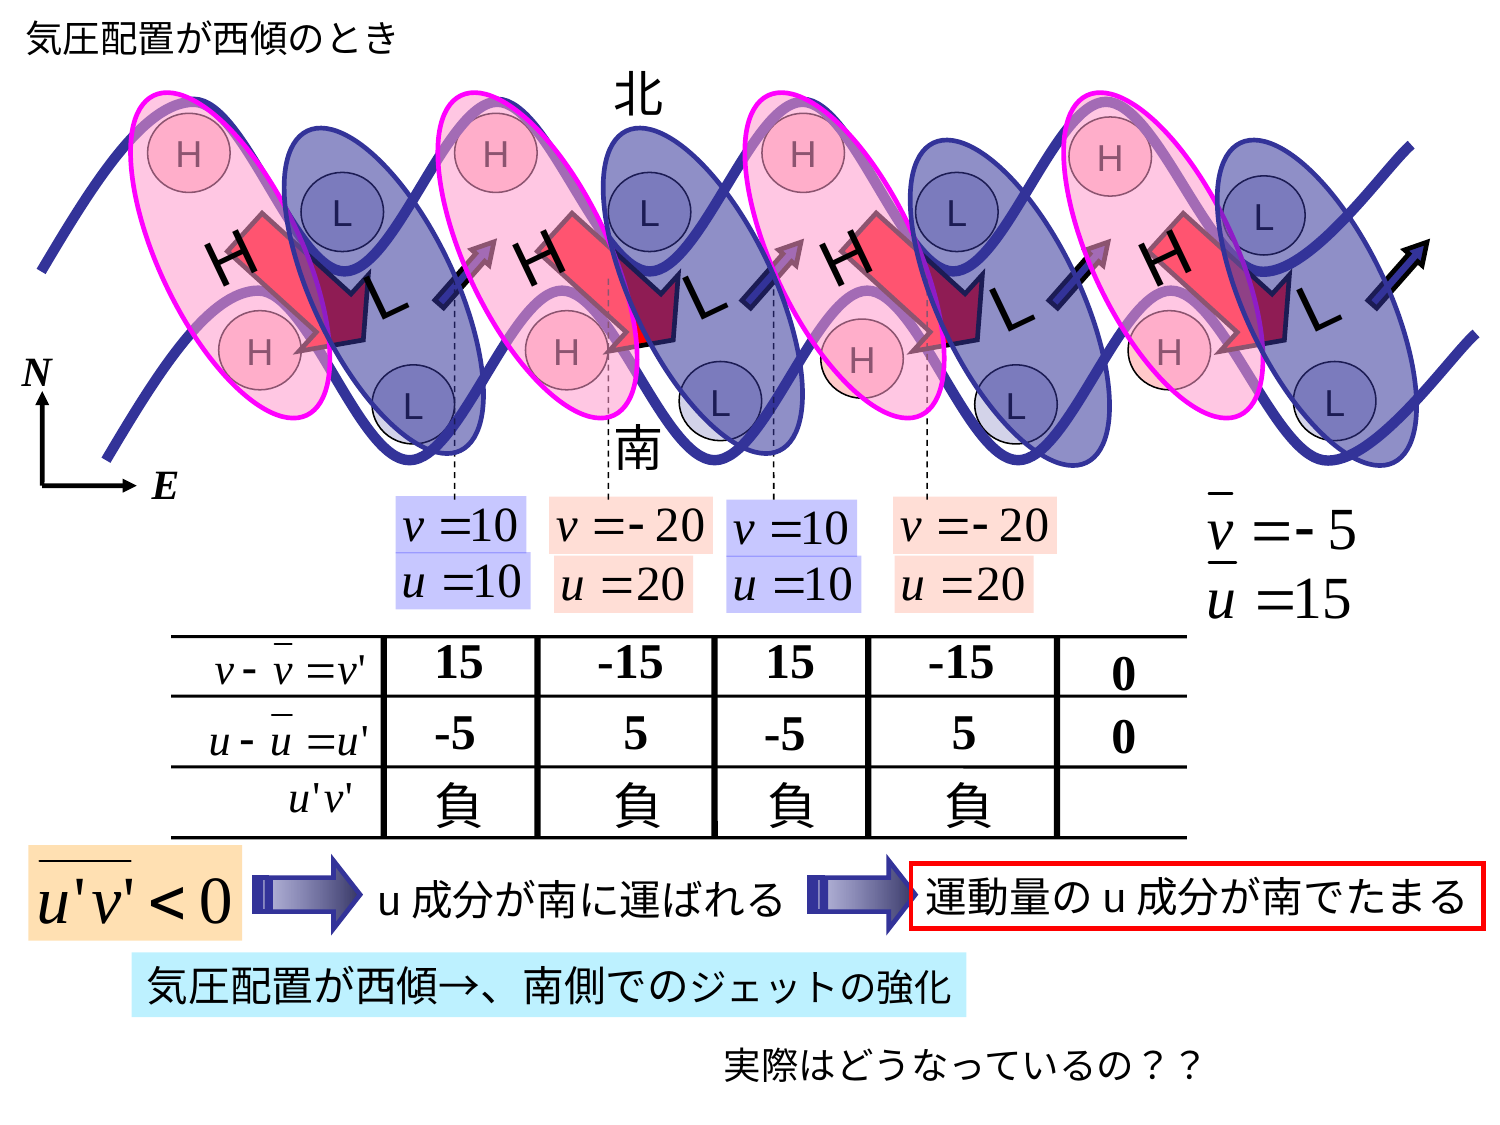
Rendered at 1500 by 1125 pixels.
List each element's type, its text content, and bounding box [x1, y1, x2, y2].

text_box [1198, 548, 1359, 634]
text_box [548, 496, 714, 555]
text_box [809, 877, 813, 912]
text_box 負 [419, 766, 500, 842]
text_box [395, 495, 527, 551]
text_box -5 [749, 692, 821, 768]
text_box [270, 860, 361, 929]
text_box 5 [936, 692, 992, 768]
text_box N [6, 337, 35, 403]
text_box u成分が南に運ばれる [362, 865, 802, 931]
text_box 気圧配置が西傾のとき [10, 7, 416, 67]
text_box H [454, 92, 501, 100]
text_box [825, 860, 911, 929]
text_box 0 [1096, 708, 1152, 771]
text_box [1198, 479, 1369, 565]
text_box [553, 555, 694, 614]
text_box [395, 551, 531, 610]
text_box 15 [419, 621, 500, 697]
text_box 北 [599, 54, 679, 100]
text_box -15 [582, 621, 679, 697]
text_box [43, 479, 136, 492]
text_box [282, 772, 361, 825]
text_box H [1080, 92, 1126, 100]
text_box [815, 877, 823, 912]
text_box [208, 633, 371, 697]
text_box 負 [599, 766, 679, 842]
text_box 負 [929, 766, 1010, 842]
text_box -15 [913, 621, 1010, 697]
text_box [28, 844, 243, 941]
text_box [40, 101, 1477, 468]
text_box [726, 555, 862, 614]
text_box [892, 496, 1058, 555]
text_box 実際はどうなっているの？？ [708, 1034, 1225, 1095]
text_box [894, 555, 1034, 614]
text_box 負 [752, 766, 833, 842]
text_box 5 [608, 692, 664, 766]
text_box H [761, 92, 808, 100]
text_box 15 [750, 621, 830, 697]
text_box E [136, 477, 195, 515]
text_box 0 [1096, 633, 1152, 708]
text_box [260, 877, 268, 912]
text_box -5 [419, 692, 491, 766]
text_box [253, 877, 258, 912]
text_box 気圧配置が西傾→、南側でのジェットの強化 [131, 952, 967, 1018]
text_box 南 [599, 477, 679, 484]
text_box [725, 499, 858, 555]
text_box H [147, 92, 193, 100]
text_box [202, 704, 377, 768]
text_box 運動量のu成分が南でたまる [911, 863, 1484, 929]
